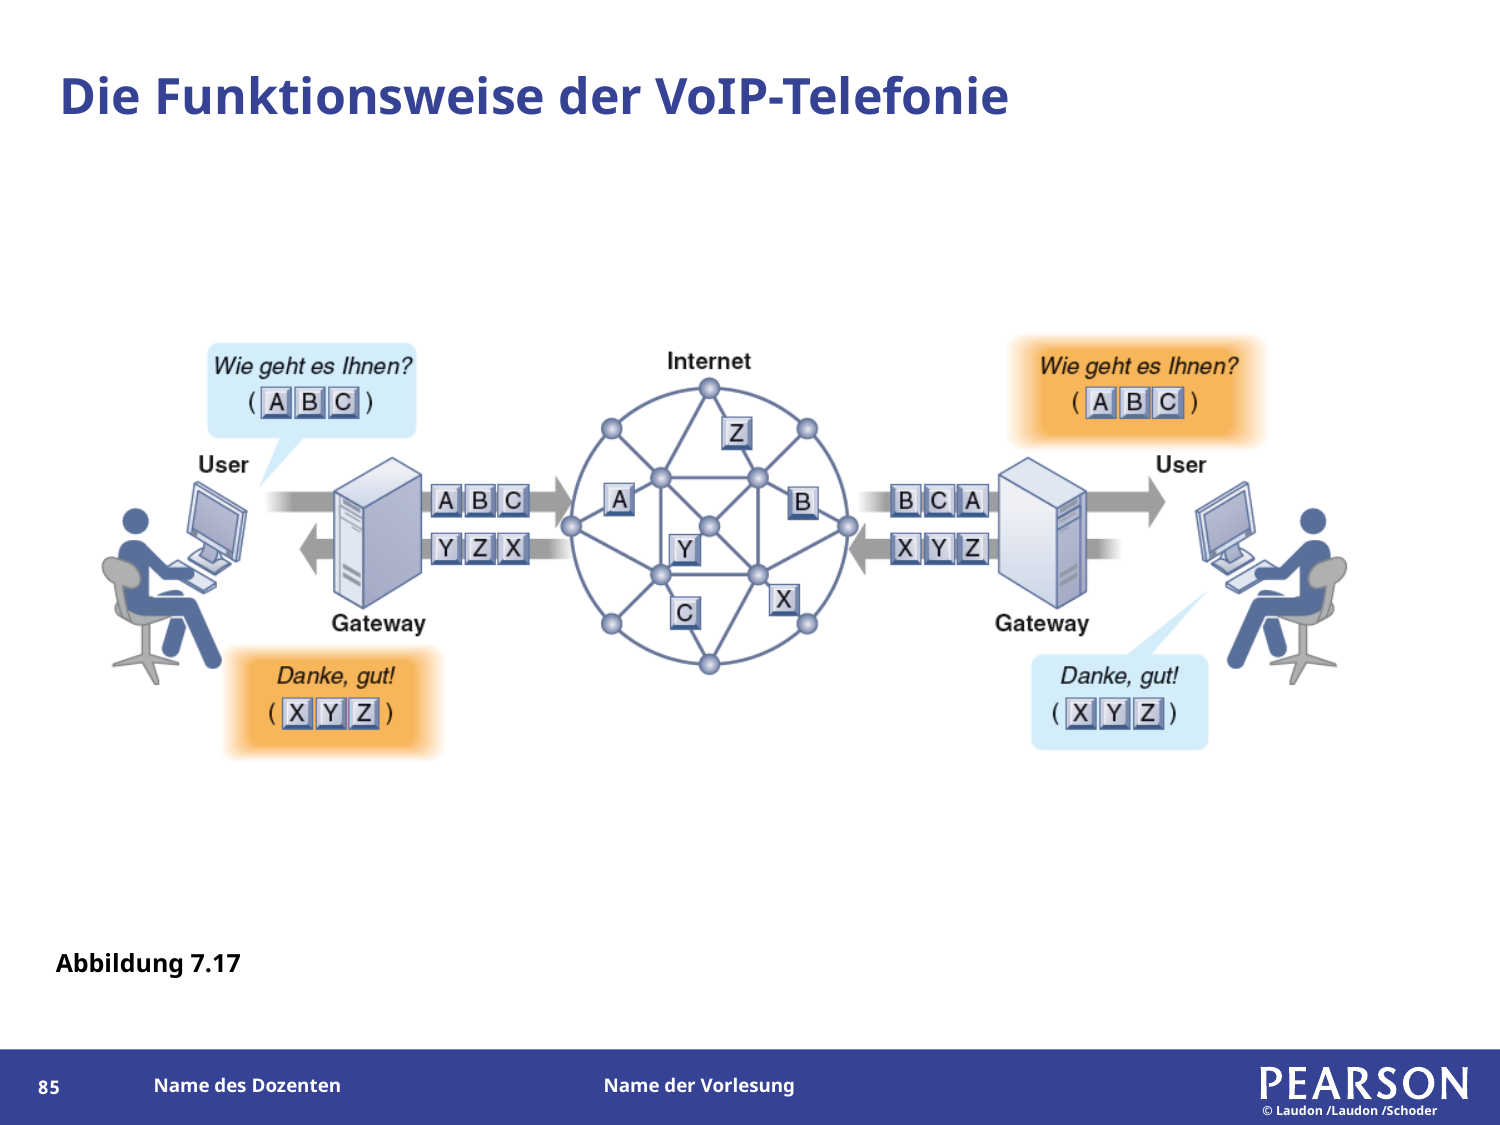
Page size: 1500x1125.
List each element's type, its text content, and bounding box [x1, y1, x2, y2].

slide_number 84 [22, 1067, 136, 1098]
title Die Funktionsweise der VoIP-Telefonie [59, 64, 1410, 213]
picture [88, 313, 1365, 779]
text_box Abbildung 7.17 [41, 940, 1317, 988]
